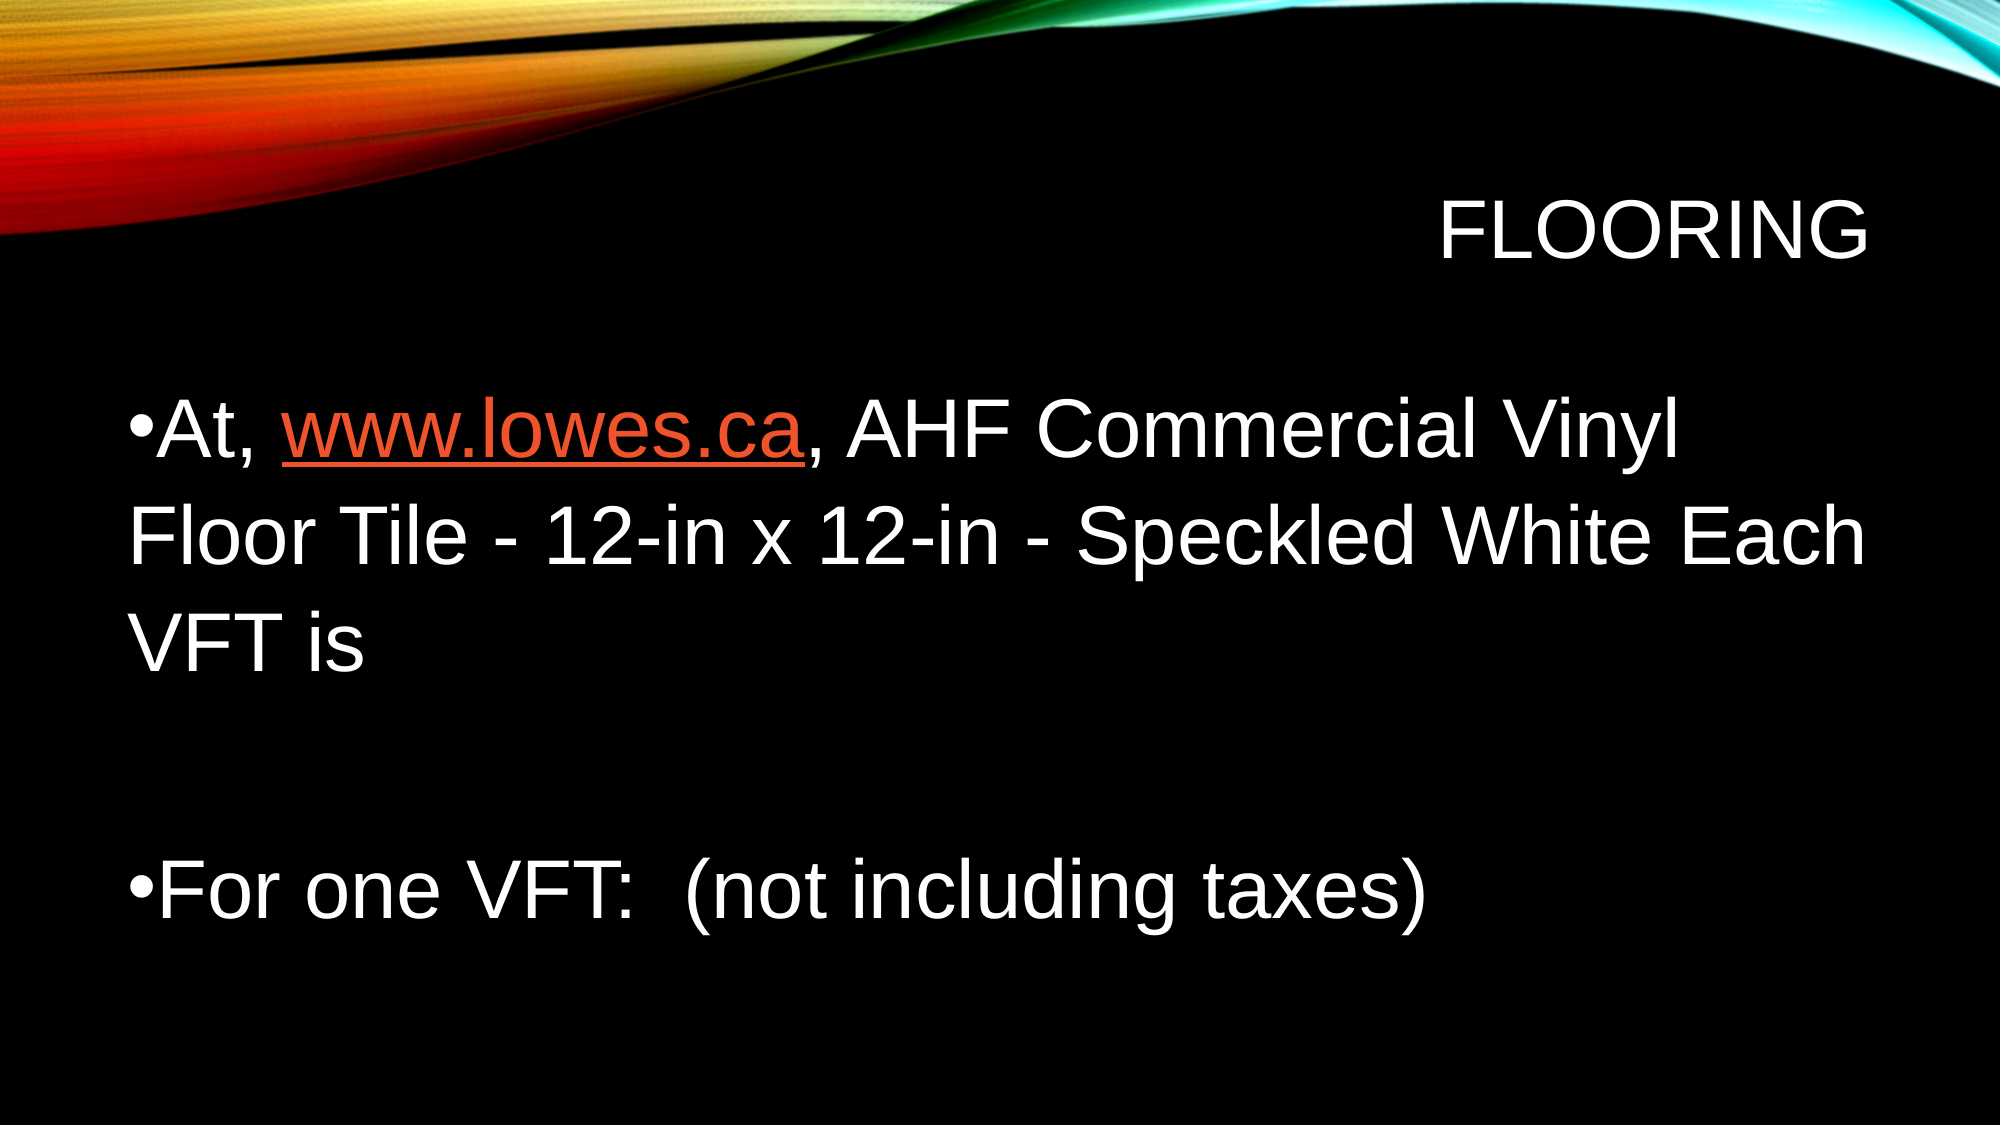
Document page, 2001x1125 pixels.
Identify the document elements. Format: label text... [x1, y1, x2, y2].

picture [0, 0, 2000, 237]
title Flooring [474, 125, 1888, 338]
